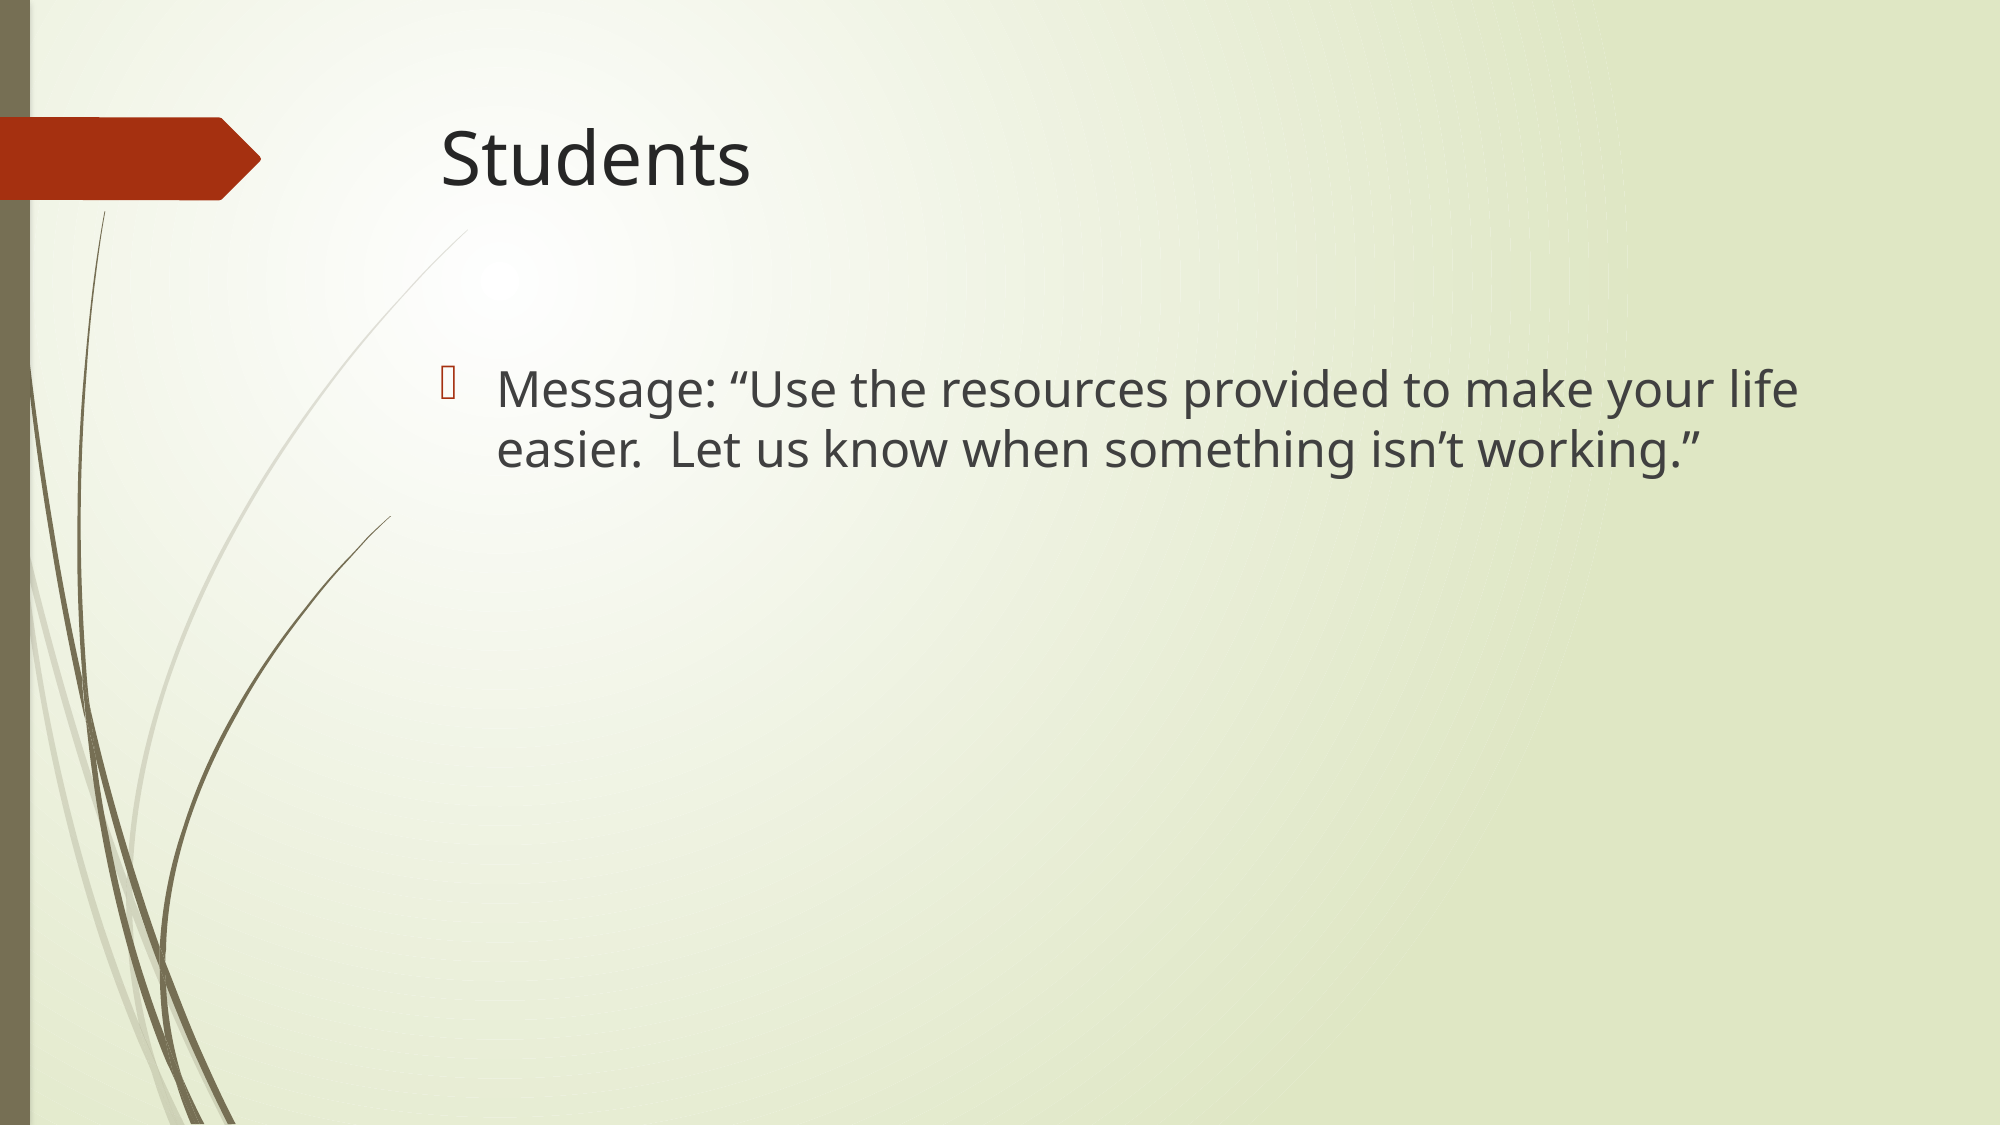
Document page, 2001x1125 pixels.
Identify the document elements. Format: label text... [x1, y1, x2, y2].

title Students [425, 102, 1888, 313]
list Message: “Use the resources provided to make your life easier. Let us know when something isn’t working.” [424, 350, 1888, 970]
